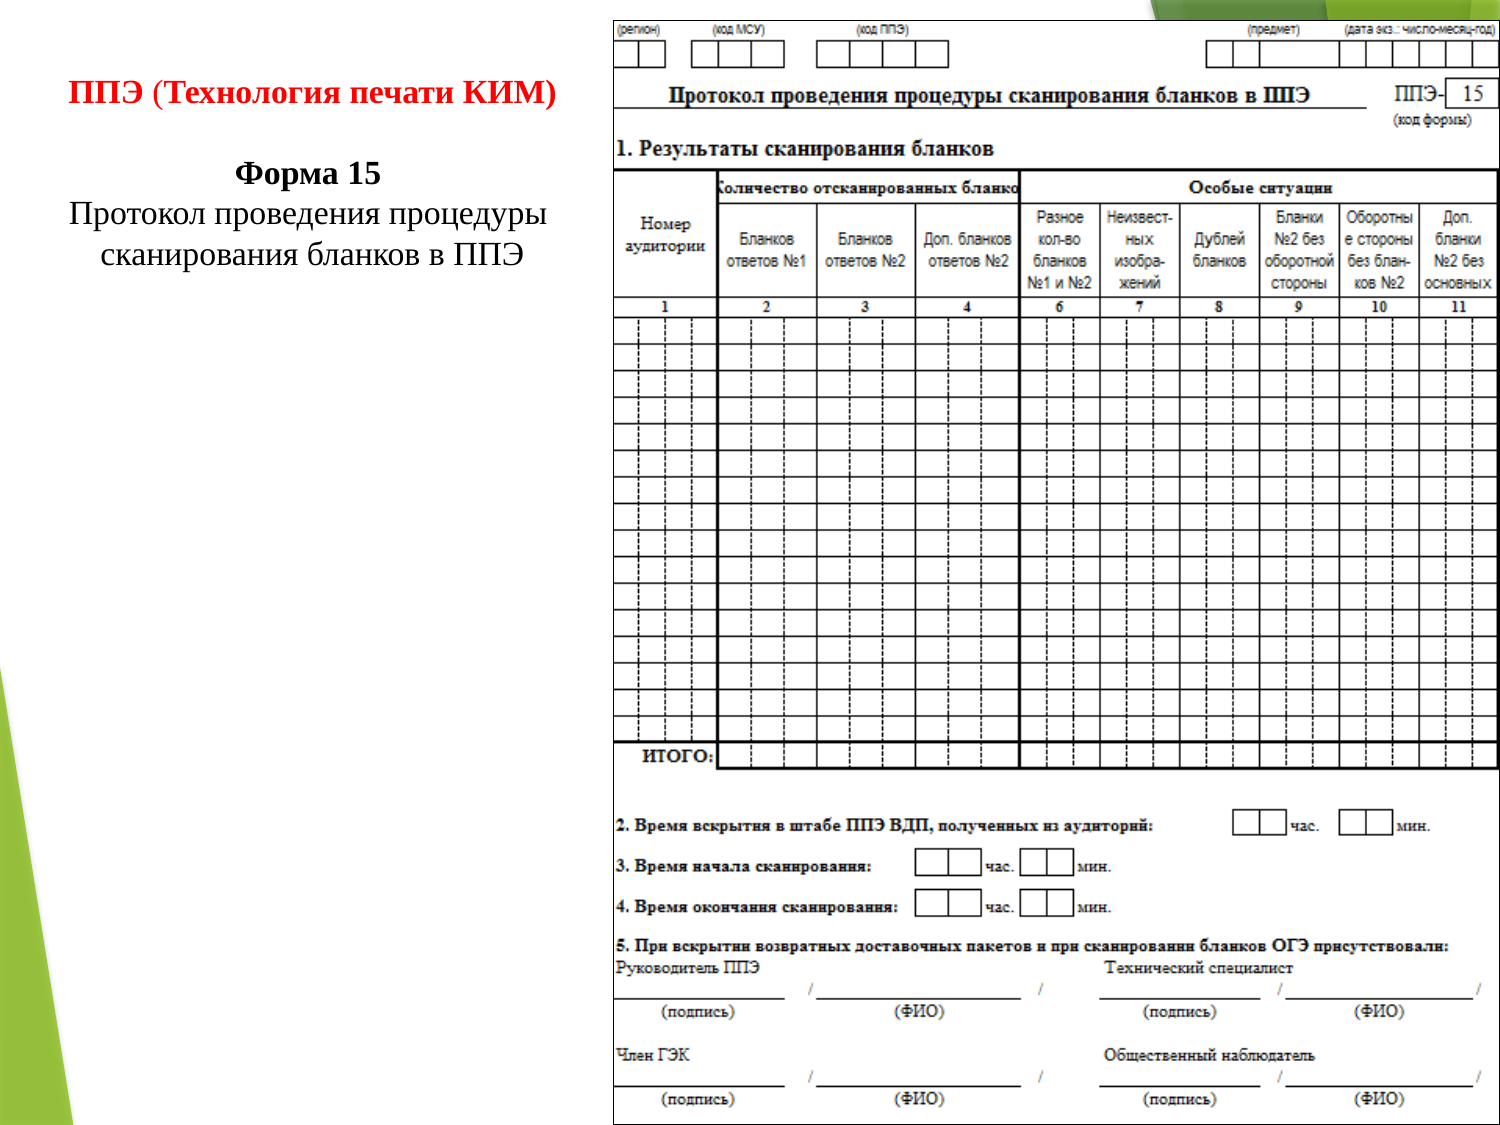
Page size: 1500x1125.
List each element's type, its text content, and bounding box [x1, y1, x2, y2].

picture [613, 19, 1500, 1125]
title ППЭ (Технология печати КИМ) Форма 15 Протокол проведения процедуры сканирования бланков в ППЭ [37, 62, 588, 338]
